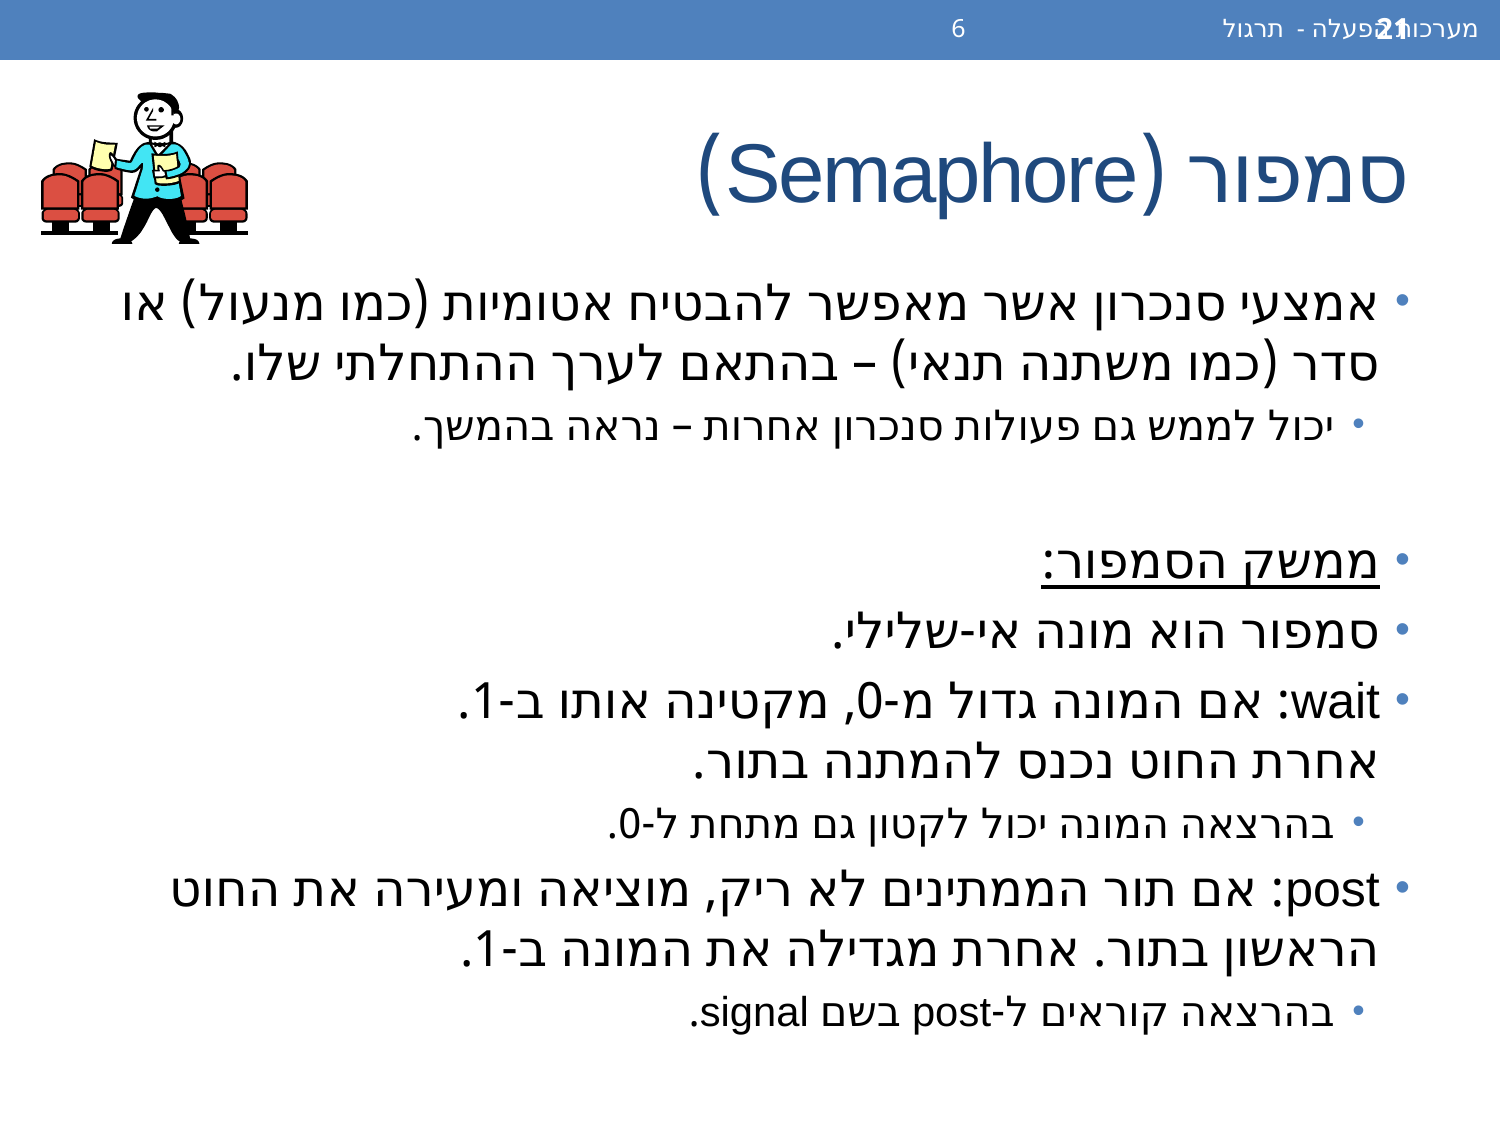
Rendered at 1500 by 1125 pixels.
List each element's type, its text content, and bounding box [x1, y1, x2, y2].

list אמצעי סנכרון אשר מאפשר להבטיח אטומיות (כמו מנעול) או סדר (כמו משתנה תנאי) – בהתאם לערך ההתחלתי שלו. יכול לממש גם פעולות סנכרון אחרות – נראה בהמשך. ממשק הסמפור: סמפור הוא מונה אי-שלילי. wait: אם המונה גדול מ-0, מקטינה אותו ב-1. אחרת החוט נכנס להמתנה בתור. בהרצאה המונה יכול לקטון גם מתחת ל-0. post: אם תור הממתינים לא ריק, מוציאה ומעירה את החוט הראשון בתור. אחרת מגדילה את המונה ב-1. בהרצאה קוראים ל-post בשם signal. [75, 262, 1425, 1063]
slide_number 21 [1250, 3, 1425, 57]
title סמפור (Semaphore) [252, 87, 1425, 250]
picture [40, 89, 249, 245]
footer מערכות הפעלה - תרגול 6 [562, 3, 1238, 57]
